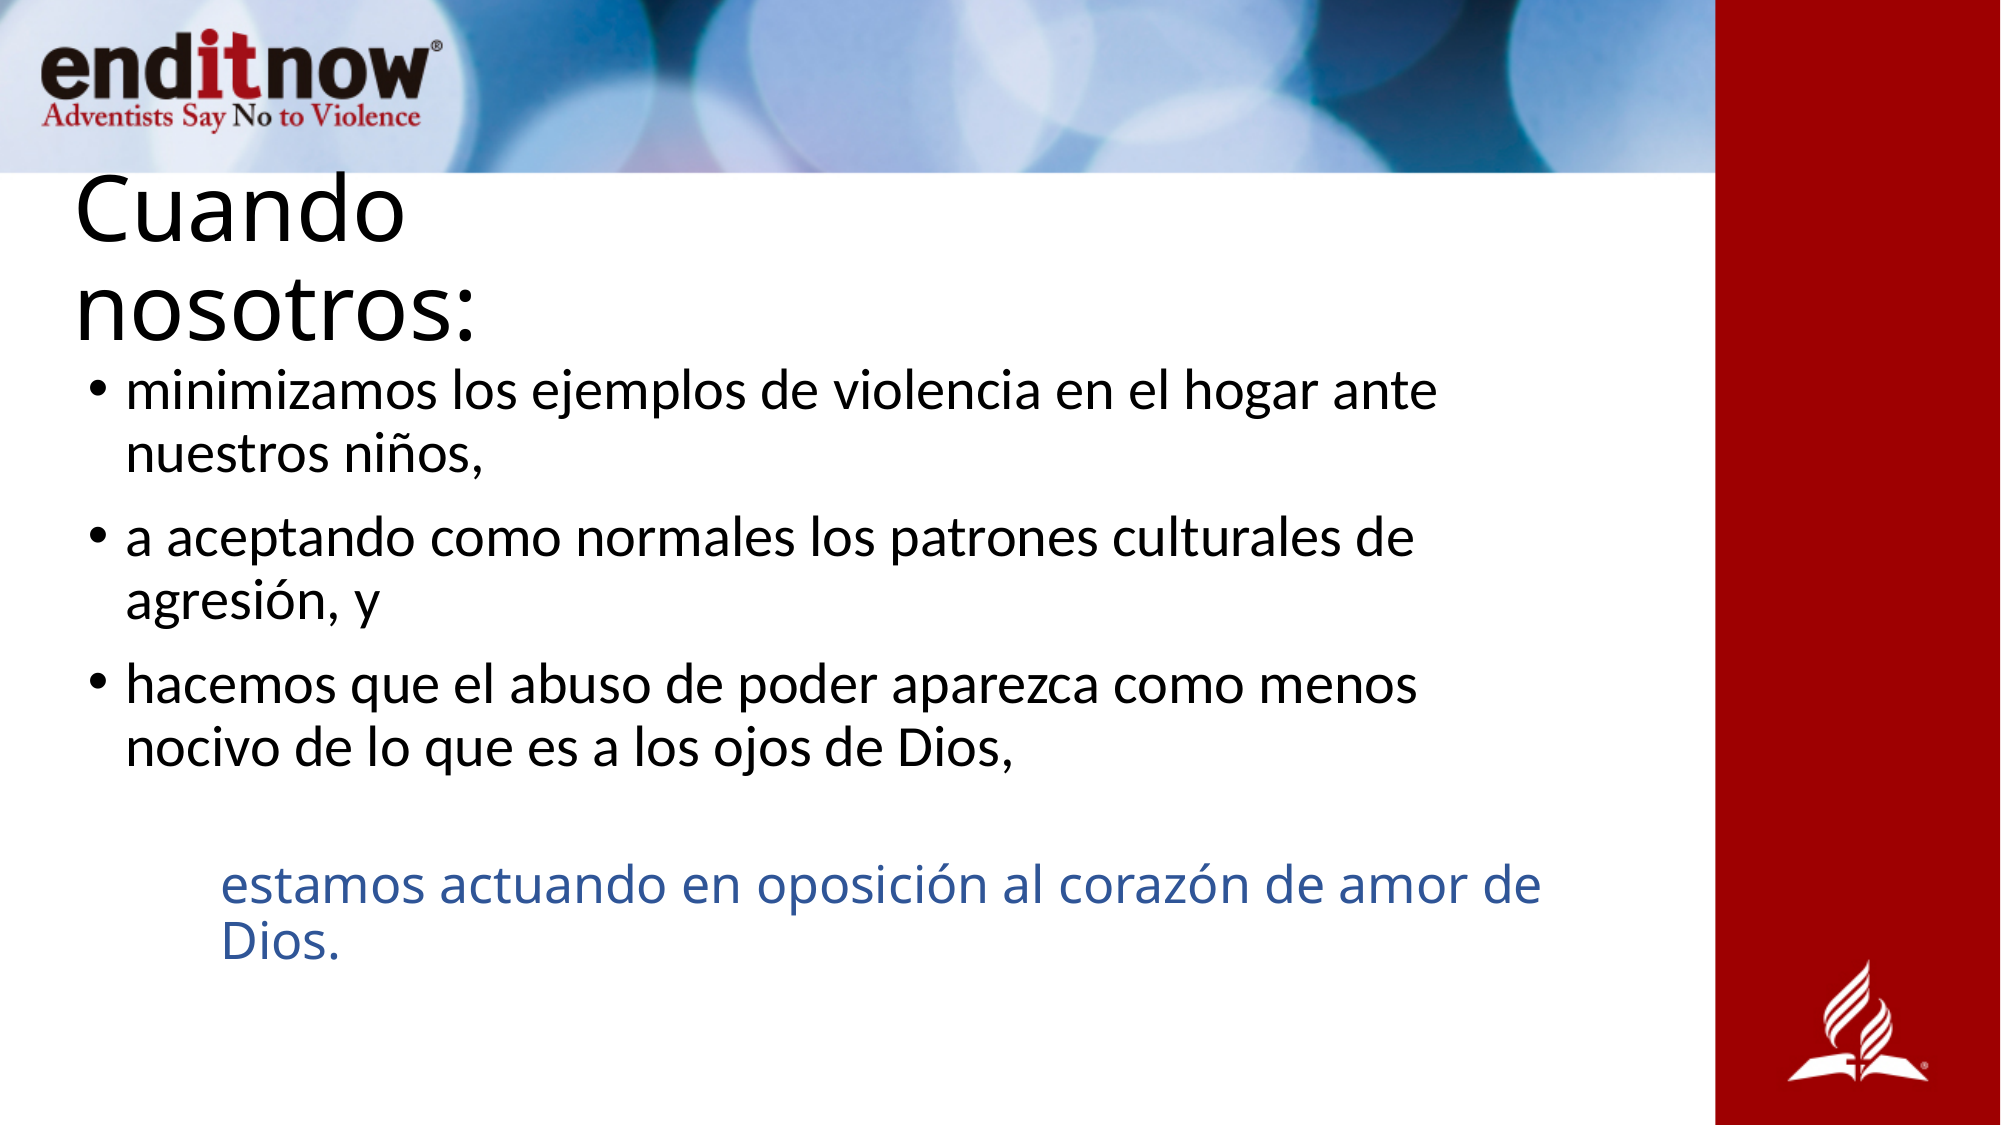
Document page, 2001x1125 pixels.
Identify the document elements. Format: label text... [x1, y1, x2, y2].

picture [0, 0, 2001, 1125]
text_box estamos actuando en oposición al corazón de amor de Dios. [212, 851, 1649, 978]
title Cuando nosotros: [65, 191, 744, 332]
list minimizamos los ejemplos de violencia en el hogar ante nuestros niños, a aceptando como normales los patrones culturales de agresión, y hacemos que el abuso de poder aparezca como menos nocivo de lo que es a los ojos de Dios, [79, 351, 1455, 798]
